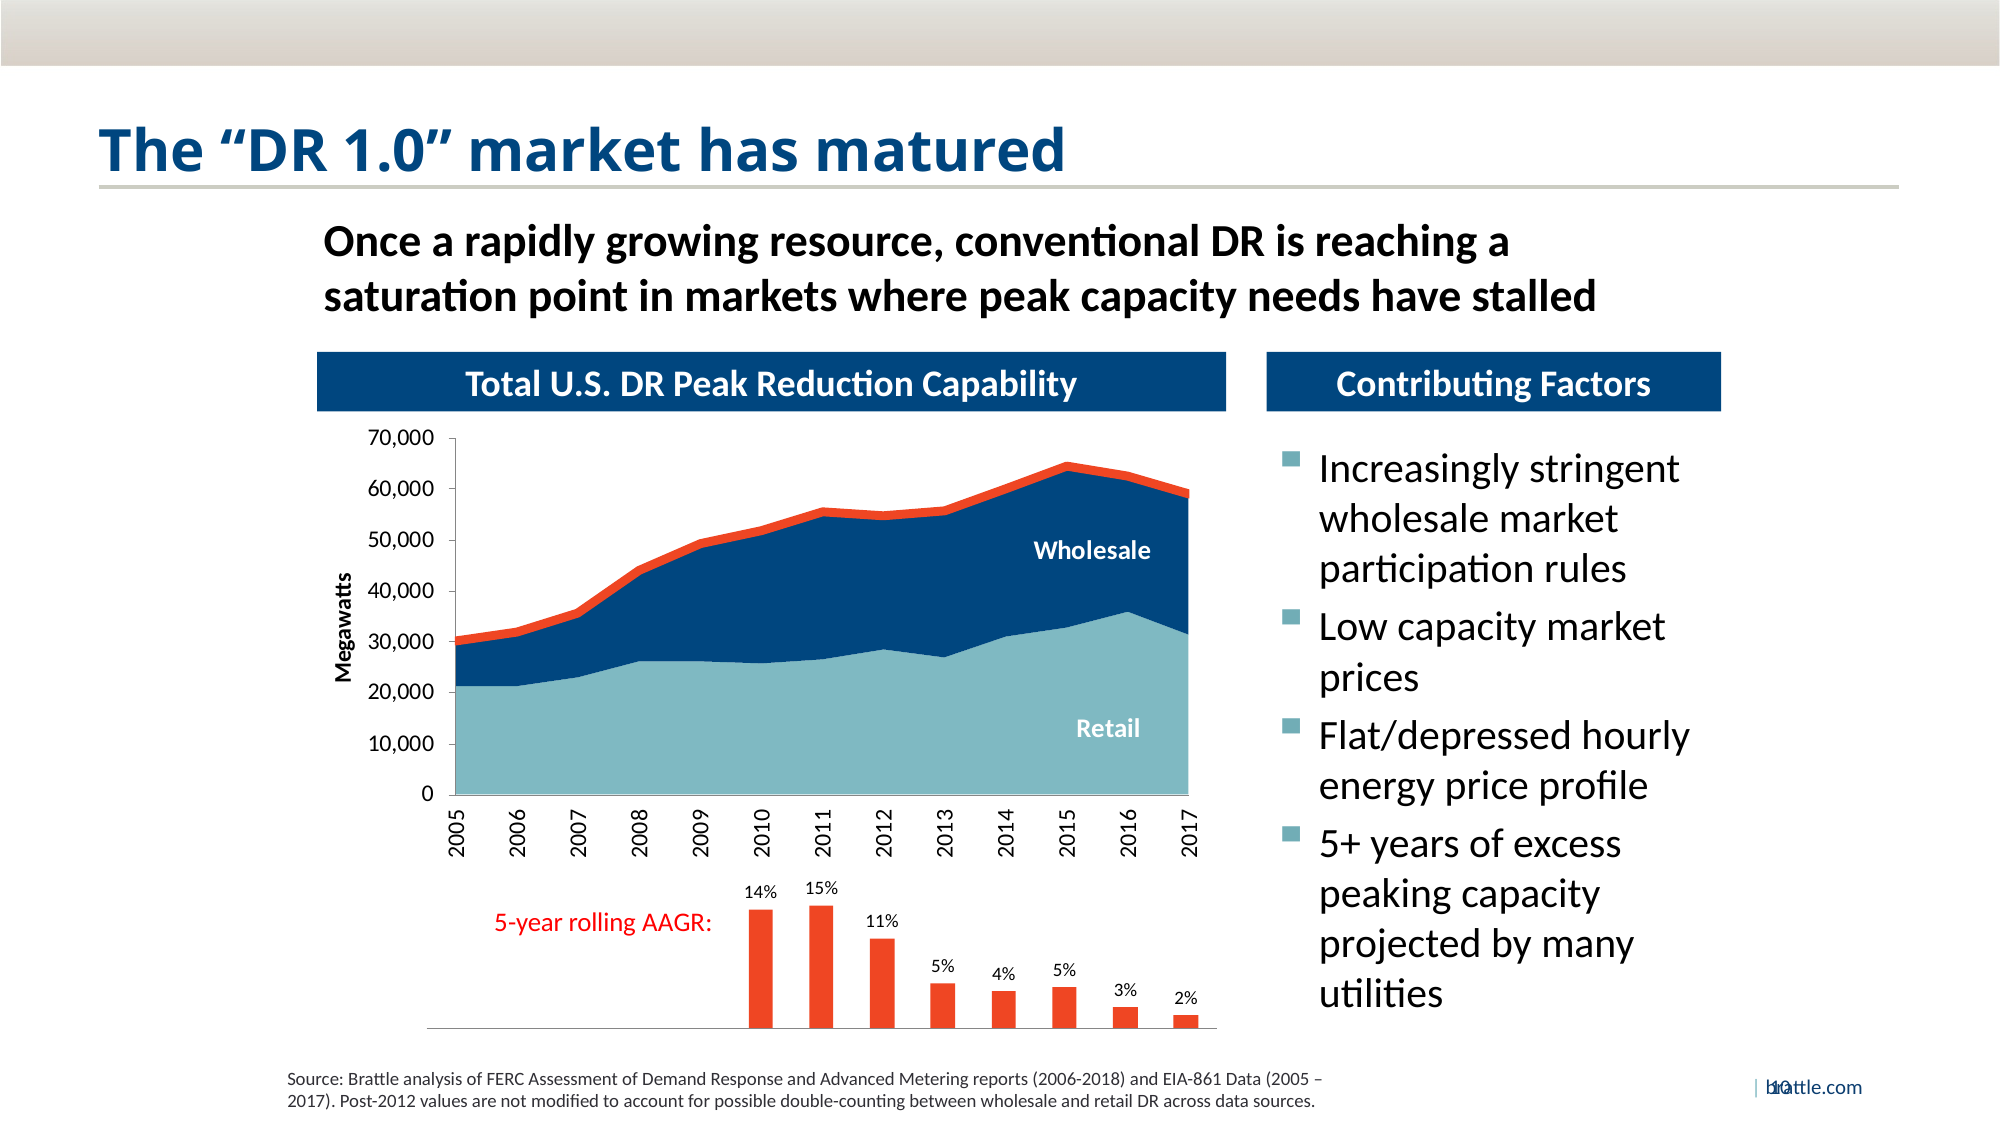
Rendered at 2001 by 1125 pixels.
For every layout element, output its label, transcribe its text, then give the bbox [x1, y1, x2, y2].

text_box Increasingly stringent wholesale market participation rules Low capacity market prices Flat/depressed hourly energy price profile 5+ years of excess peaking capacity projected by many utilities [1244, 433, 1722, 1026]
list Once a rapidly growing resource, conventional DR is reaching a saturation point in markets where peak capacity needs have stalled [304, 203, 1674, 346]
picture [0, 0, 2000, 1125]
text_box Source: Brattle analysis of FERC Assessment of Demand Response and Advanced Metering reports (2006-2018) and EIA-861 Data (2005 – 2017). Post-2012 values are not modified to account for possible double-counting between wholesale and retail DR across data sources. [272, 1058, 1343, 1119]
title The “DR 1.0” market has matured [98, 104, 1899, 191]
text_box Contributing Factors [1266, 351, 1722, 412]
text_box Total U.S. DR Peak Reduction Capability [317, 351, 1227, 412]
